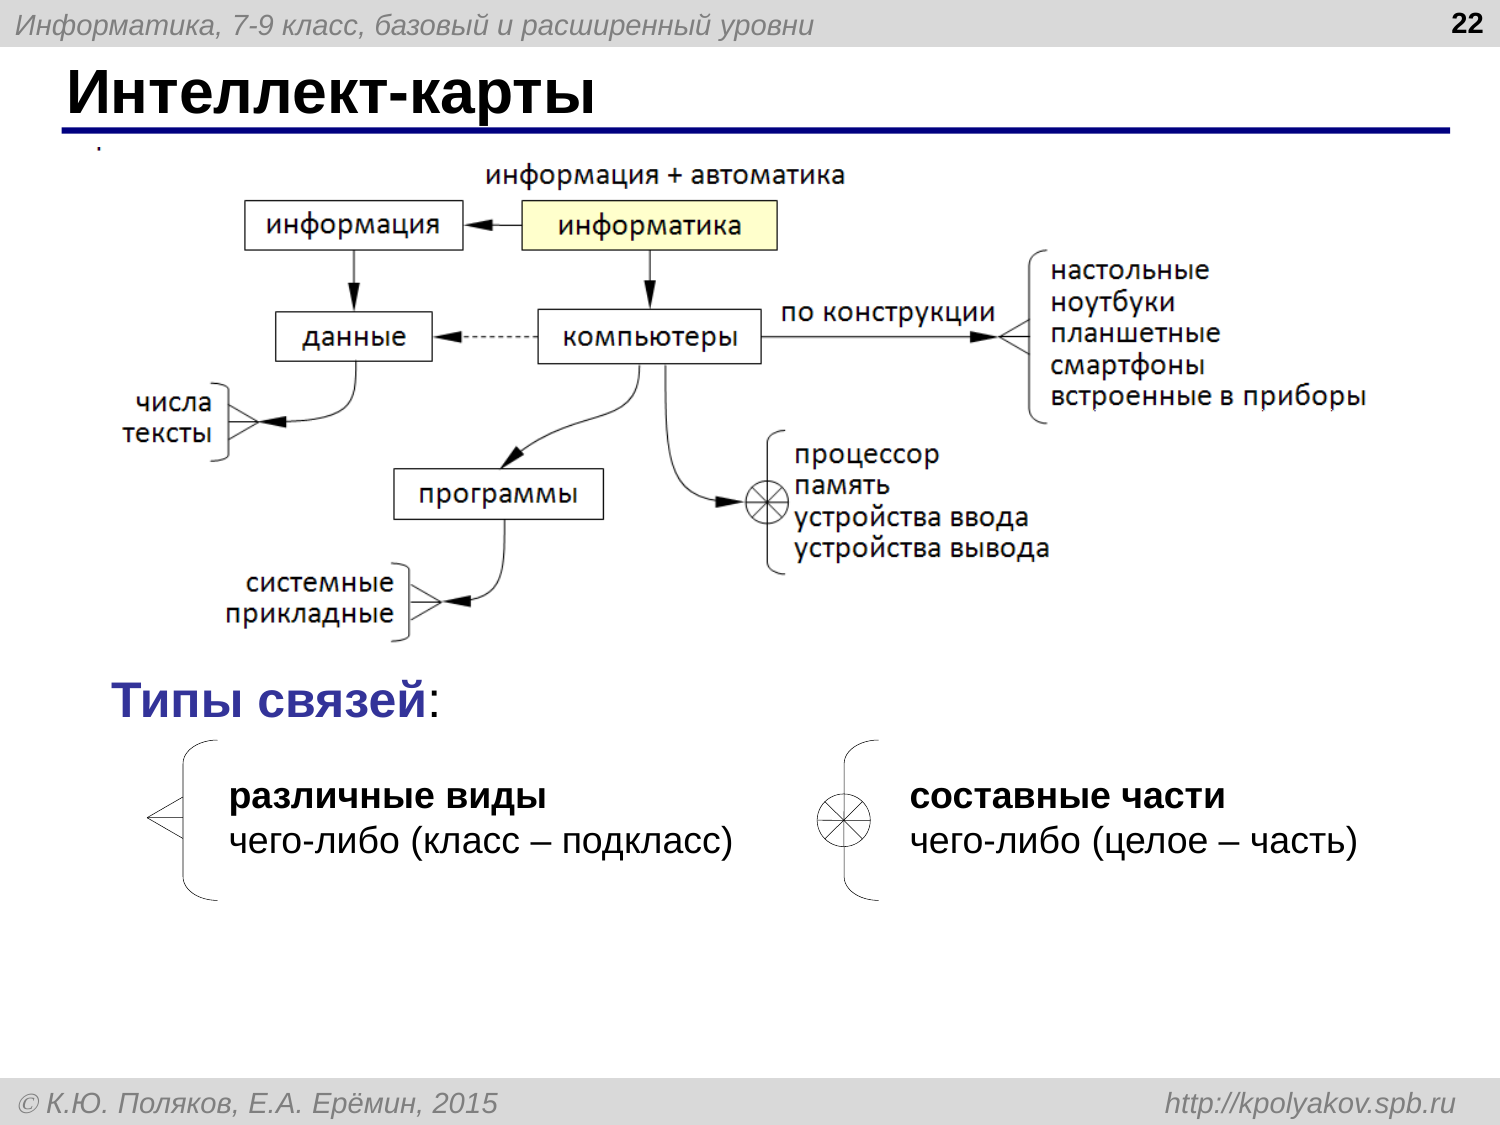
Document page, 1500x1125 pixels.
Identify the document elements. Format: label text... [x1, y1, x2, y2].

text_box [816, 739, 1382, 901]
slide_number 22 [1148, 1, 1500, 75]
title Интеллект-карты [51, 49, 1425, 127]
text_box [146, 739, 757, 901]
text_box Типы связей: [96, 664, 457, 735]
picture [83, 147, 1421, 656]
